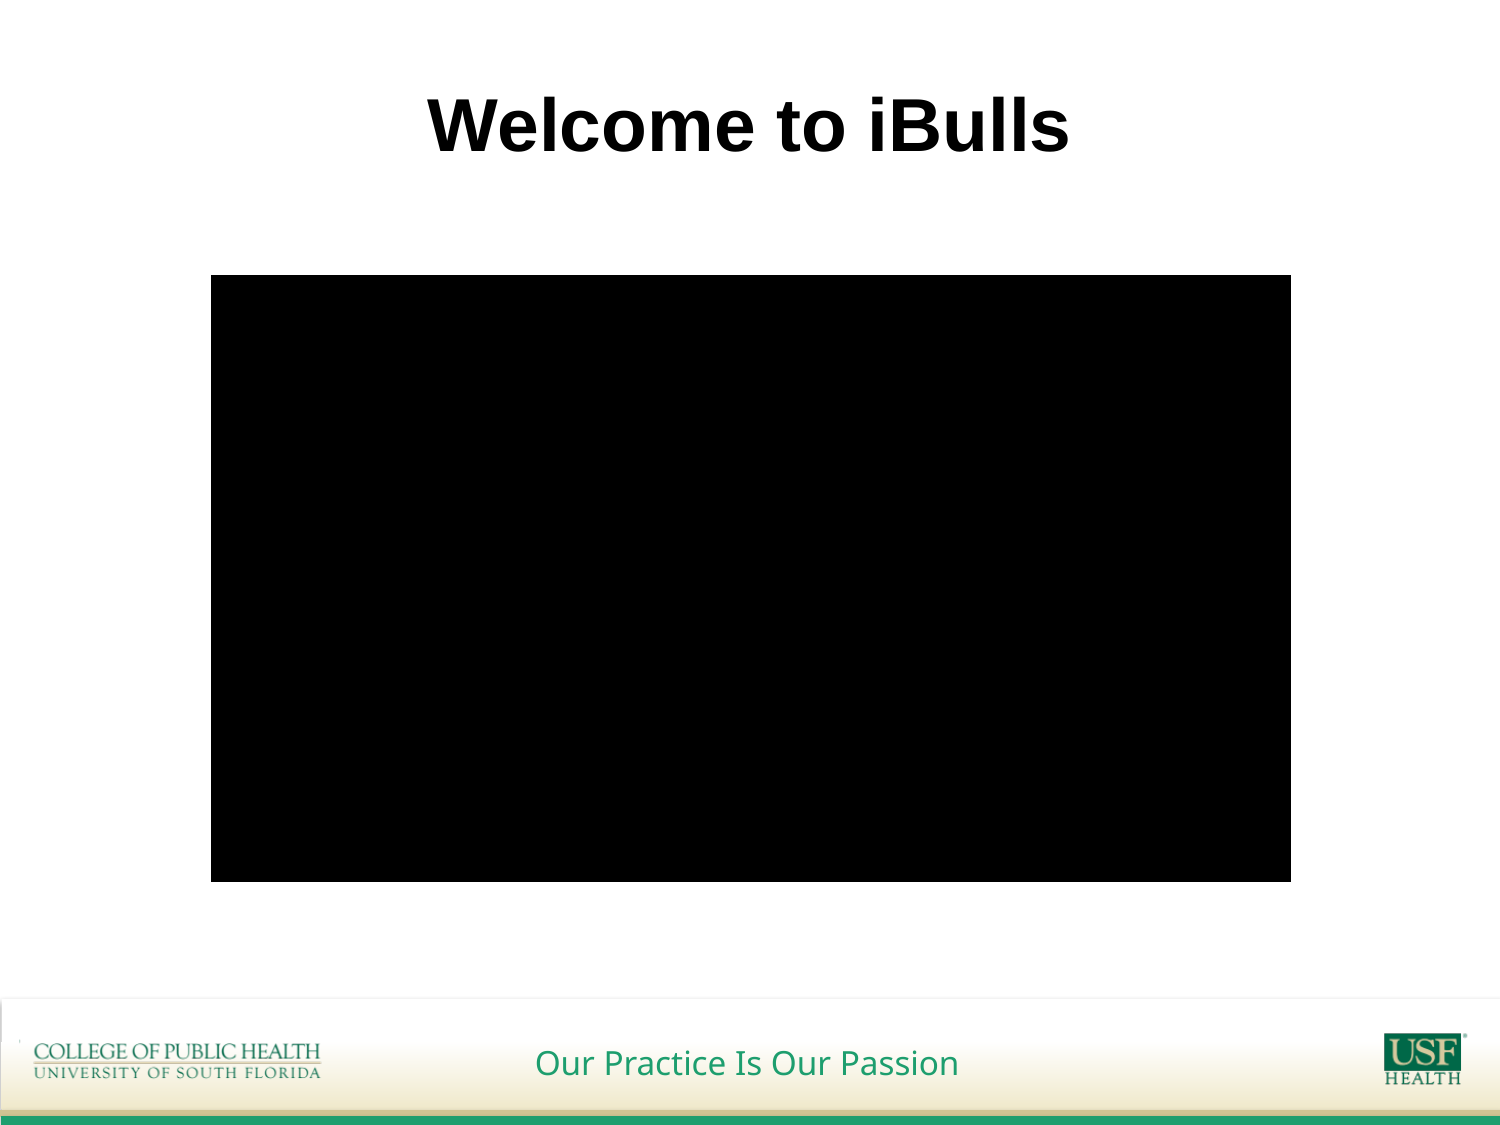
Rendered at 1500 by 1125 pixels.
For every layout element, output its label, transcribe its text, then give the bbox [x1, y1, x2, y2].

title Welcome to iBulls [75, 50, 1425, 193]
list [210, 274, 1292, 883]
